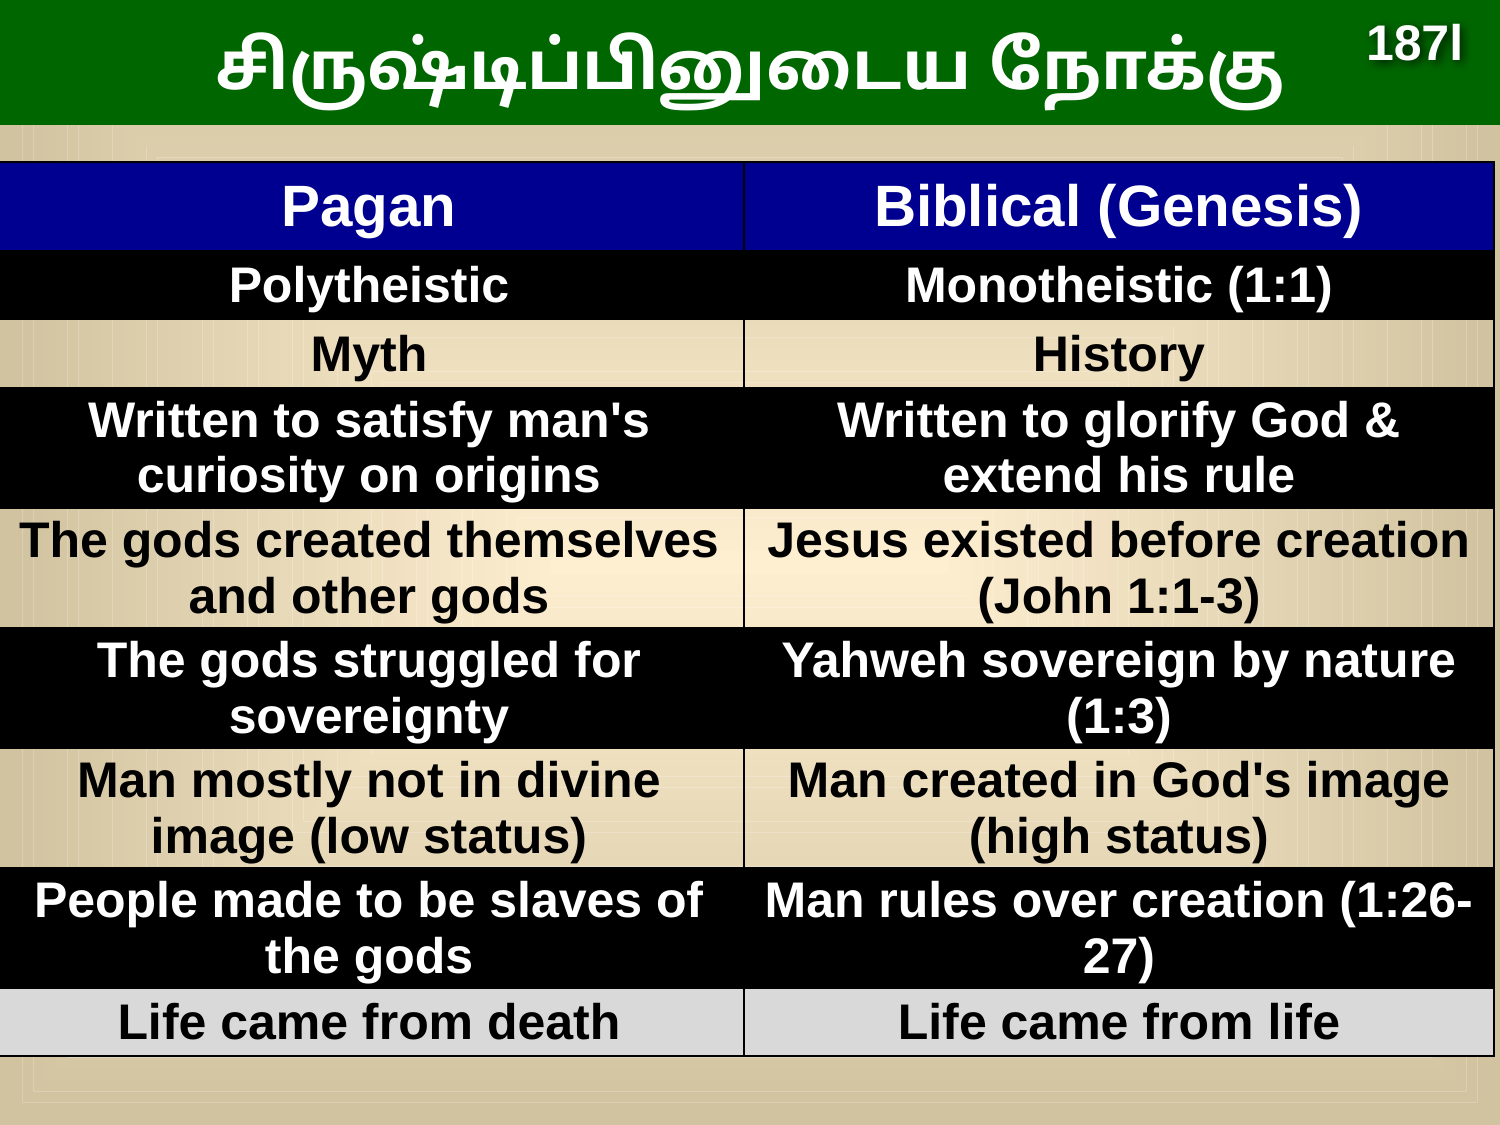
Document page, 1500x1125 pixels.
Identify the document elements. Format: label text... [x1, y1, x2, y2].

table_cell Life came from death [0, 989, 743, 1055]
table_cell Jesus existed before creation (John 1:1-3) [745, 509, 1493, 627]
table_cell Monotheistic (1:1) [745, 252, 1493, 319]
table_cell Man mostly not in divine image (low status) [0, 749, 743, 867]
table_cell History [745, 320, 1493, 387]
table_cell Myth [0, 320, 743, 387]
table_cell Life came from life [745, 989, 1493, 1055]
table_header Pagan [0, 163, 743, 250]
table_cell Yahweh sovereign by nature (1:3) [745, 629, 1493, 747]
table_cell Written to satisfy man's curiosity on origins [0, 389, 743, 507]
table_cell Written to glorify God & extend his rule [745, 389, 1493, 507]
table_cell The gods created themselves and other gods [0, 509, 743, 627]
table_header Biblical (Genesis) [745, 163, 1493, 250]
table_cell Polytheistic [0, 252, 743, 319]
text_box 187l [1340, 3, 1478, 78]
table_cell Man created in God's image (high status) [745, 749, 1493, 867]
table_cell The gods struggled for sovereignty [0, 629, 743, 747]
table_cell Man rules over creation (1:26-27) [745, 869, 1493, 987]
table_cell People made to be slaves of the gods [0, 869, 743, 987]
title சிருஷ்டிப்பினுடைய நோக்கு [0, 0, 1500, 126]
